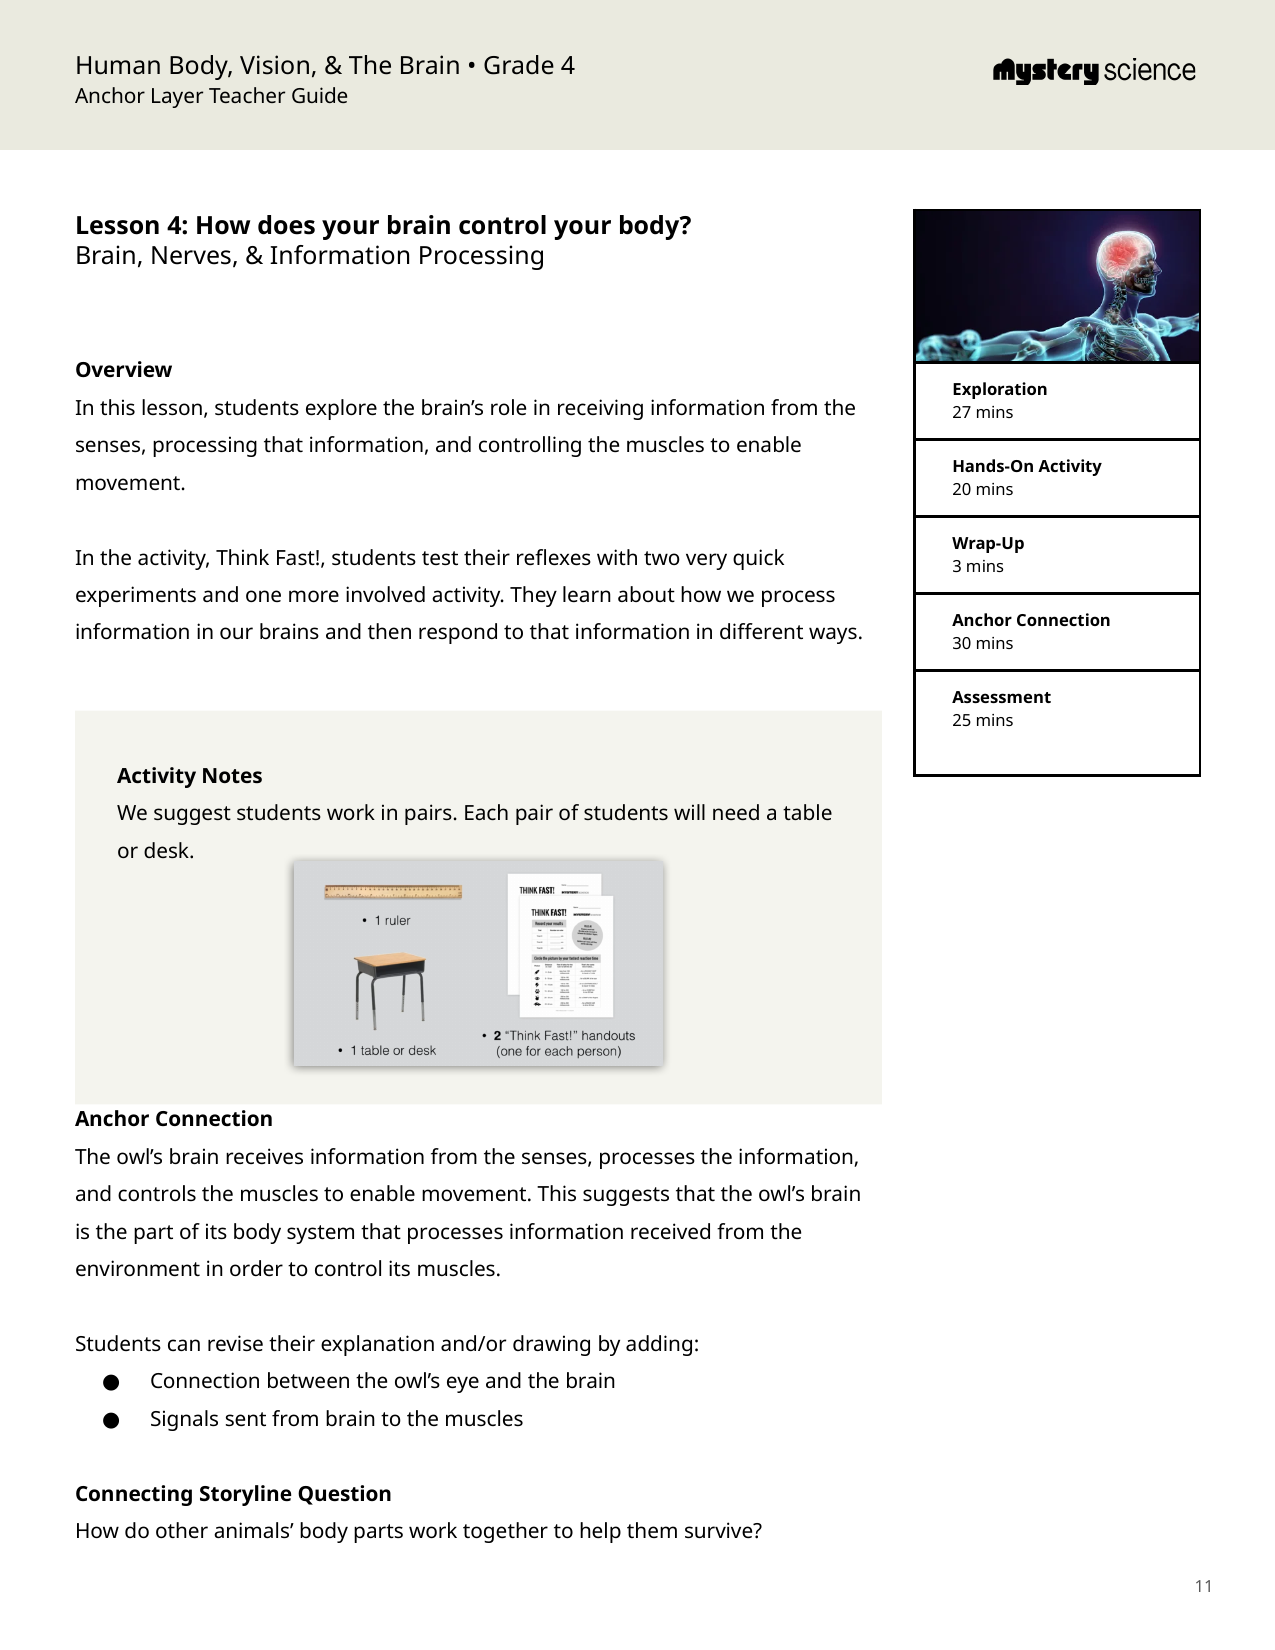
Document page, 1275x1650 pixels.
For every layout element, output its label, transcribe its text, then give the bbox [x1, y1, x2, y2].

text_box [0, 0, 1275, 150]
text_box [75, 710, 882, 1105]
table_cell Wrap-Up 3 mins [916, 518, 1199, 592]
picture [914, 209, 1201, 372]
table_cell Anchor Connection 30 mins [916, 595, 1199, 669]
table_cell Exploration 27 mins [916, 379, 1199, 438]
picture [993, 57, 1196, 85]
text_box Activity Notes We suggest students work in pairs. Each pair of students will need a table or desk. [117, 750, 852, 931]
table_cell Assessment 25 mins [916, 672, 1199, 774]
text_box Human Body, Vision, & The Brain • Grade 4 Anchor Layer Teacher Guide [74, 30, 841, 120]
table_cell Hands-On Activity 20 mins [916, 441, 1199, 515]
text_box ‹#› [1152, 1523, 1229, 1650]
text_box Lesson 4: How does your brain control your body? Brain, Nerves, & Information Processing Overview In this lesson, students explore the brain’s role in receiving information from the senses, processing that information, and controlling the muscles to enable movement. In the activity, Think Fast!, students test their reflexes with two very quick experiments and one more involved activity. They learn about how we process information in our brains and then respond to that information in different ways. Anchor Connection The owl’s brain receives information from the senses, processes the information, and controls the muscles to enable movement. This suggests that the owl’s brain is the part of its body system that processes information received from the environment in order to control its muscles. Students can revise their explanation and/or drawing by adding: Connection between the owl’s eye and the brain Signals sent from brain to the muscles Connecting Storyline Question How do other animals’ body parts work together to help them survive? [75, 209, 882, 710]
picture [293, 860, 664, 1066]
